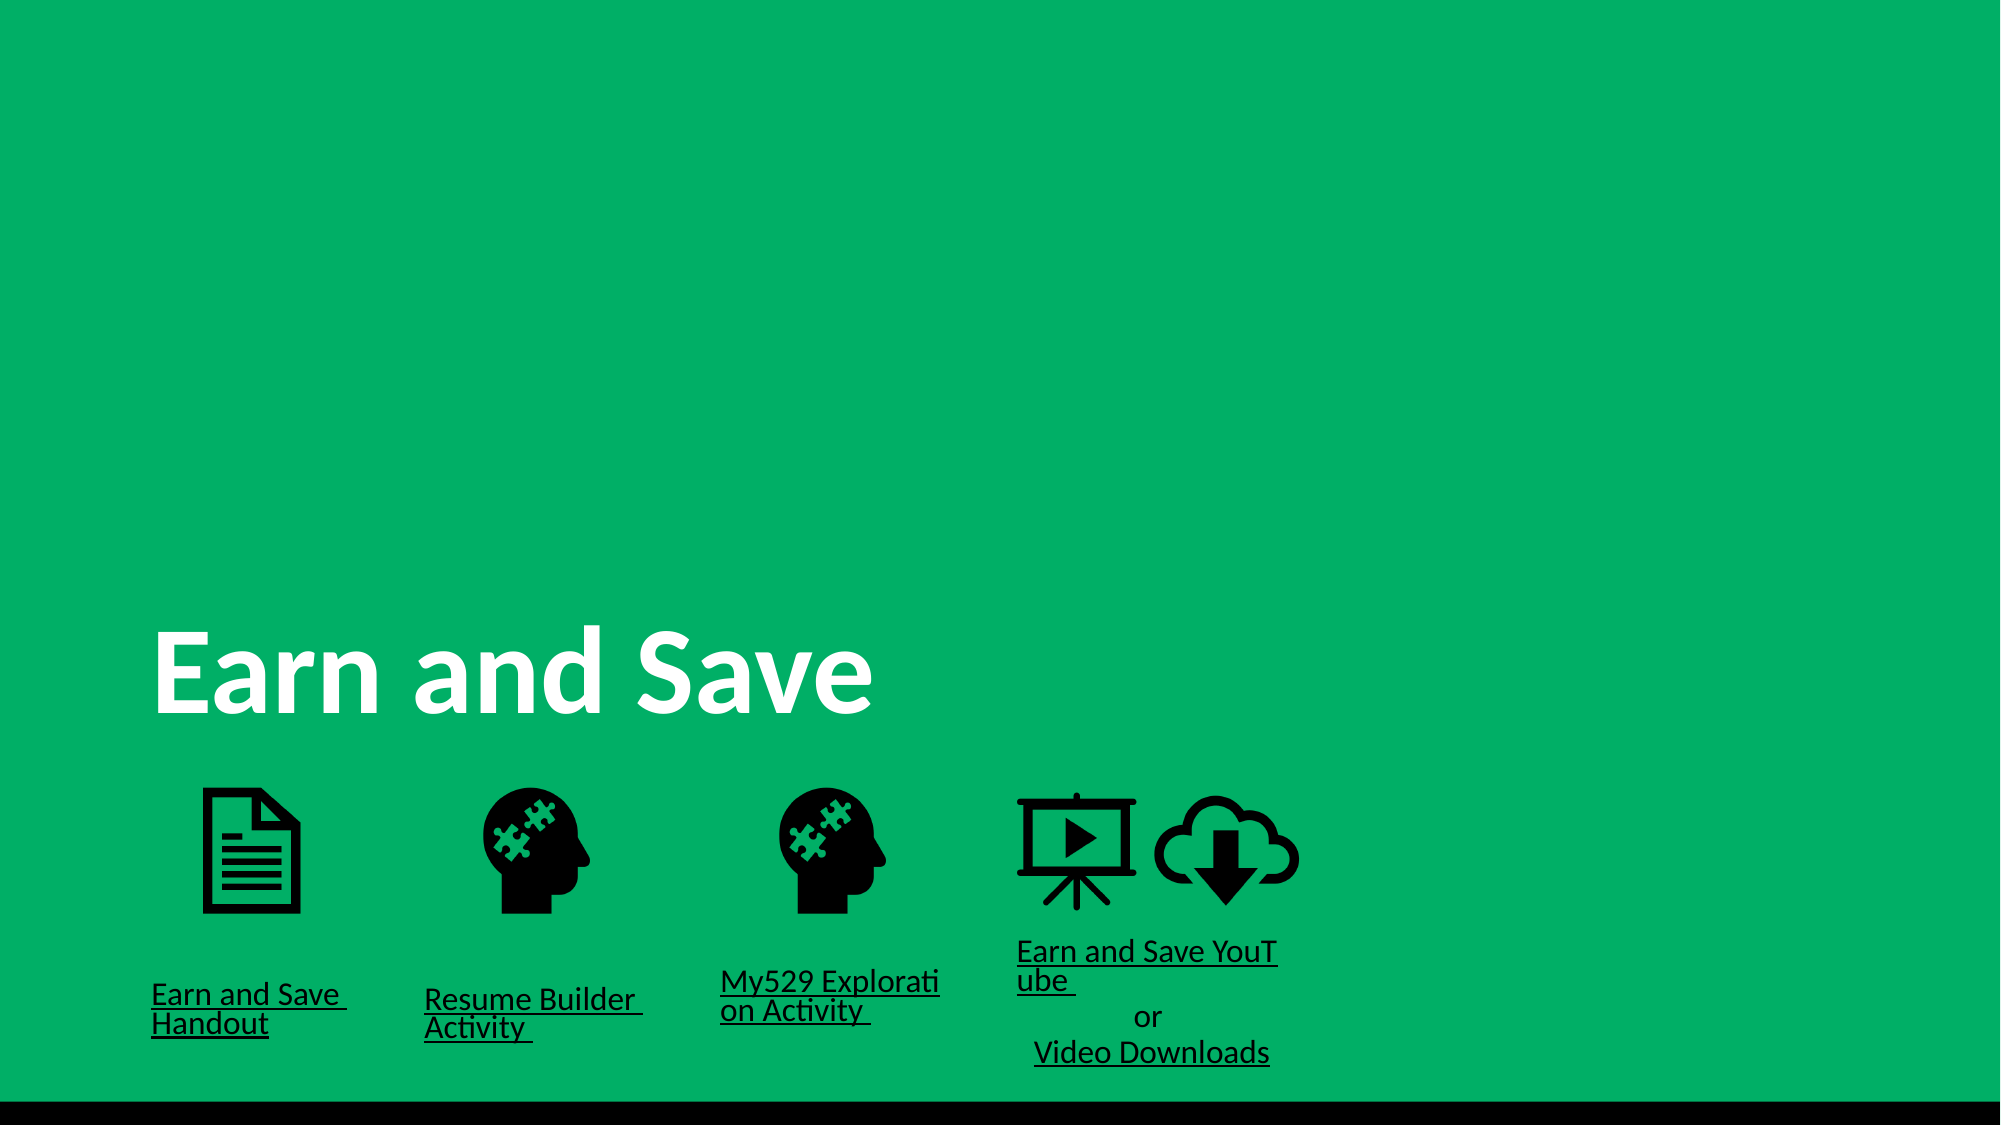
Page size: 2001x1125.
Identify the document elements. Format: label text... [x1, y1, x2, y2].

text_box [136, 776, 367, 1028]
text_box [409, 776, 664, 1044]
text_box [1001, 775, 1303, 1050]
title Earn and Save [136, 280, 1862, 749]
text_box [705, 776, 960, 1044]
